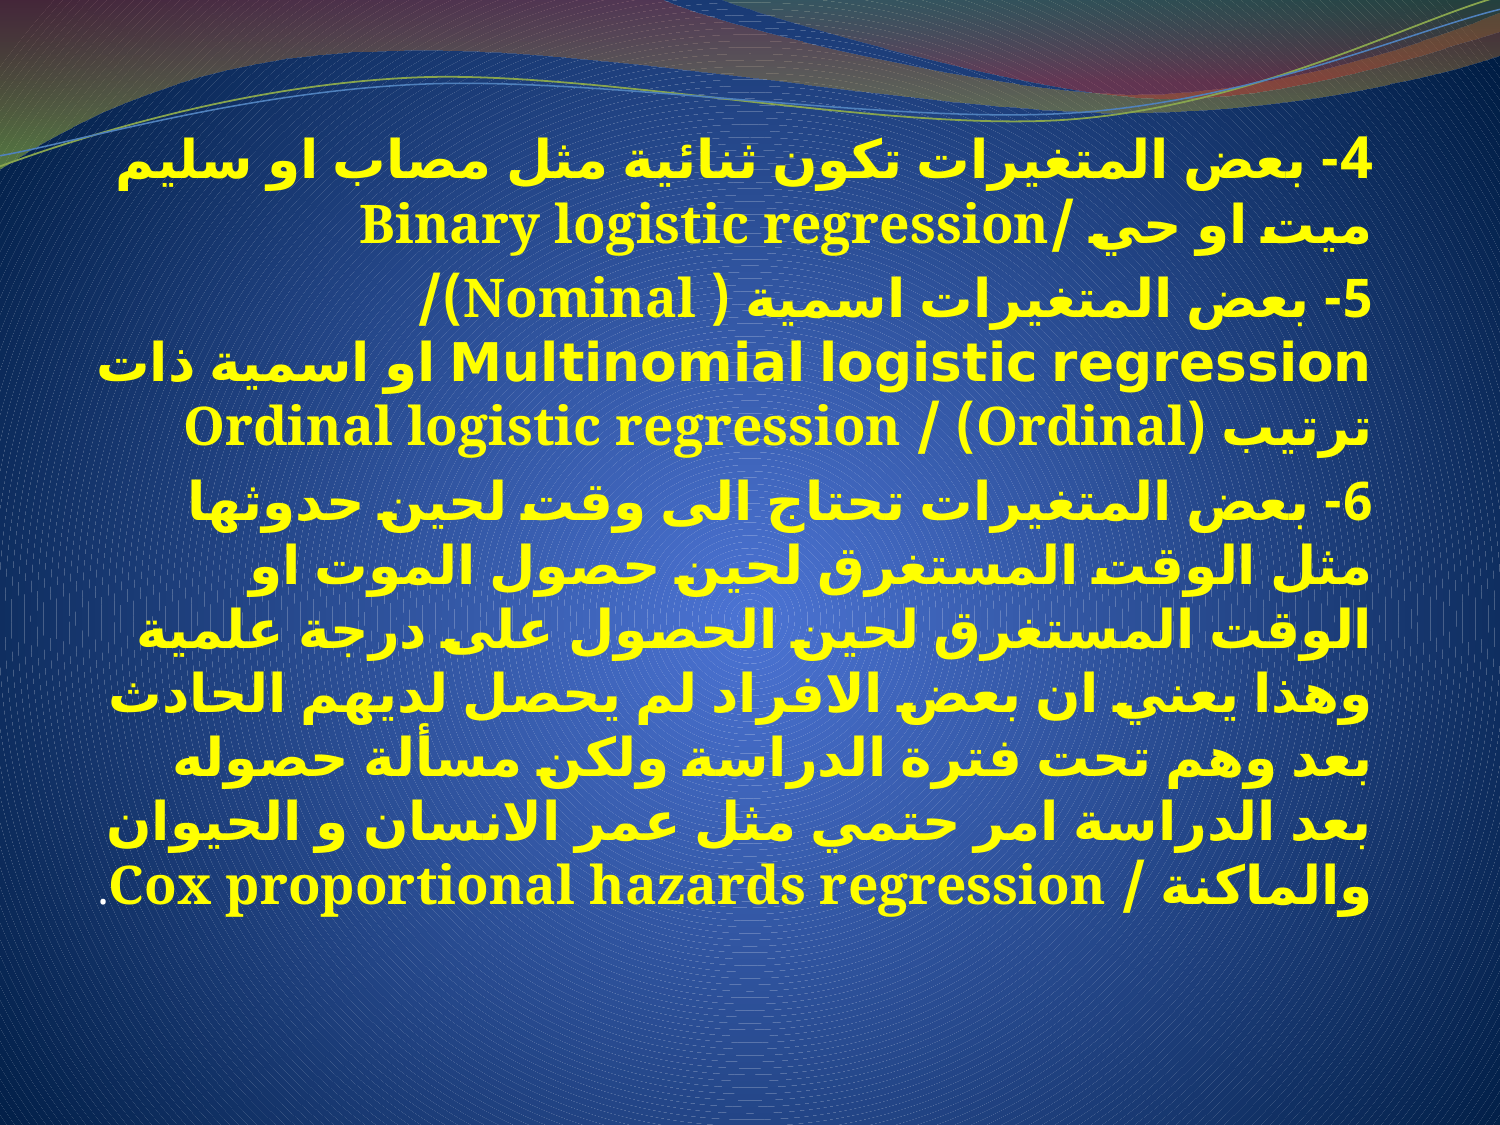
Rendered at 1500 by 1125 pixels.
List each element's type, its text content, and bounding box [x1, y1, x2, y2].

subtitle 4- بعض المتغيرات تكون ثنائية مثل مصاب او سليم ميت او حي /Binary logistic regression 5- بعض المتغيرات اسمية ( Nominal)/ Multinomial logistic regression او اسمية ذات ترتيب (Ordinal) / Ordinal logistic regression 6- بعض المتغيرات تحتاج الى وقت لحين حدوثها مثل الوقت المستغرق لحين حصول الموت او الوقت المستغرق لحين الحصول على درجة علمية وهذا يعني ان بعض الافراد لم يحصل لديهم الحادث بعد وهم تحت فترة الدراسة ولكن مسألة حصوله بعد الدراسة امر حتمي مثل عمر الانسان و الحيوان والماكنة / Cox proportional hazards regression. [87, 112, 1376, 1038]
